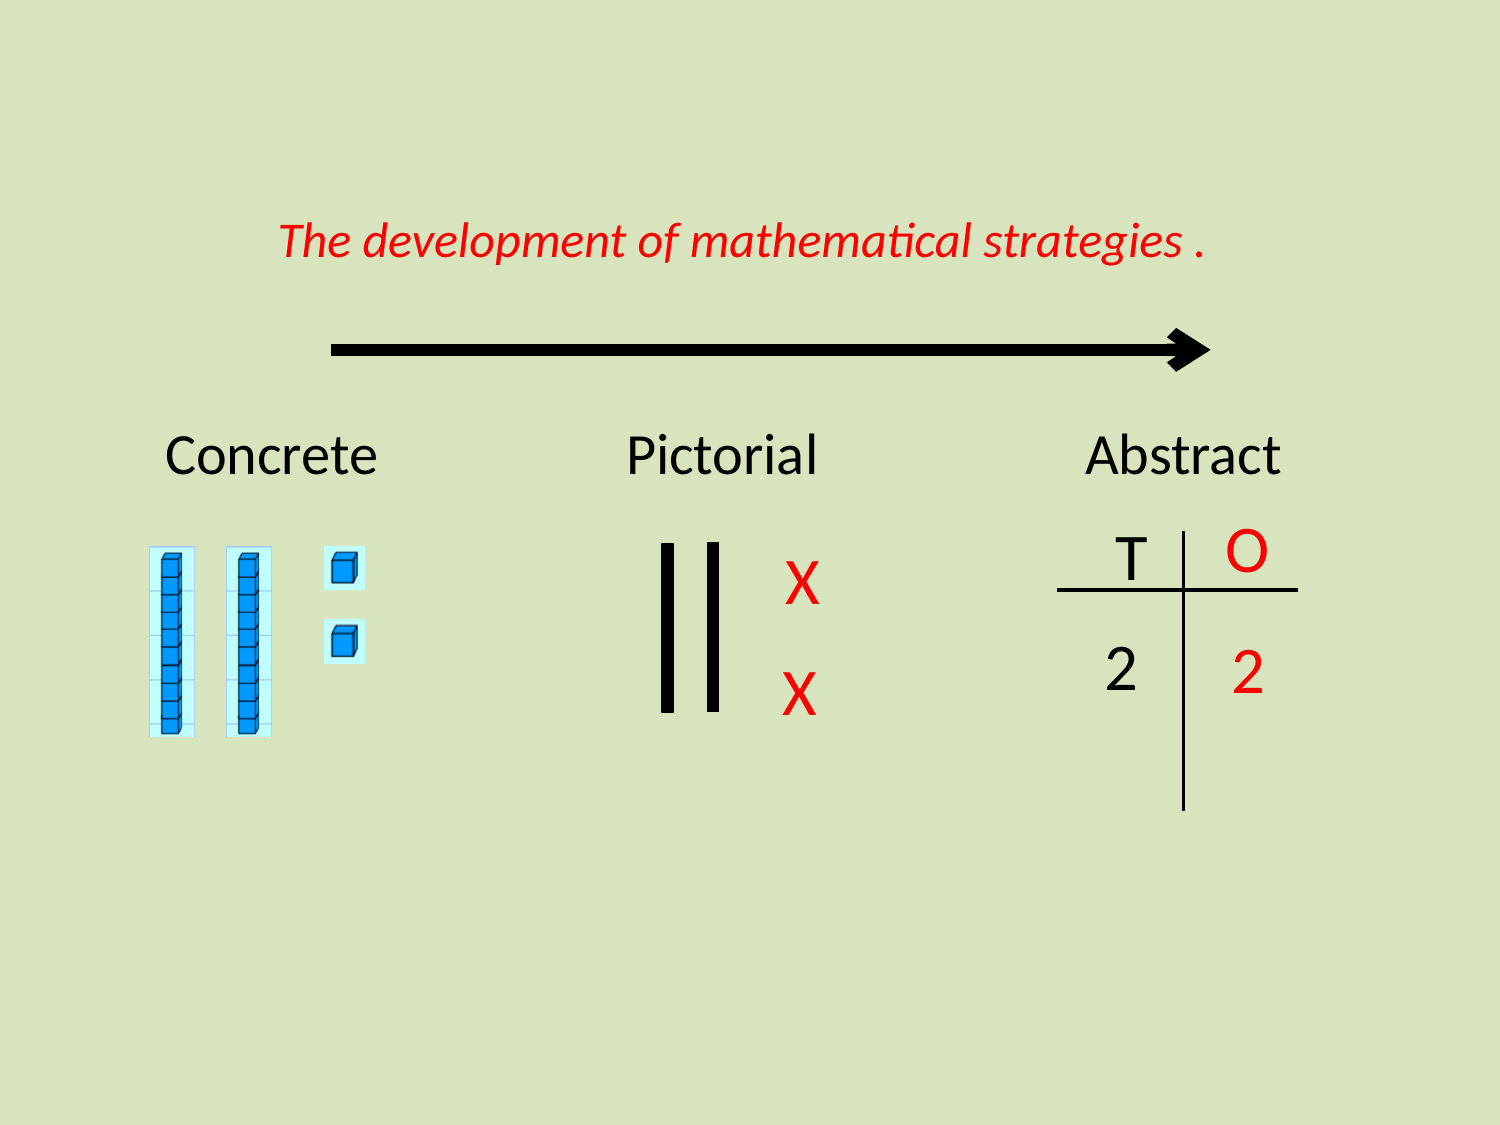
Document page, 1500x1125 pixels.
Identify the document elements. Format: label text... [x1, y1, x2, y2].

text_box T [1100, 598, 1163, 602]
text_box X [771, 530, 833, 626]
text_box The development of mathematical strategies . [262, 199, 1253, 275]
text_box 2 [1089, 616, 1153, 712]
text_box Abstract [1070, 408, 1297, 494]
picture [324, 619, 365, 664]
picture [226, 545, 272, 738]
text_box Concrete [135, 408, 408, 494]
picture [324, 545, 365, 591]
text_box X [767, 641, 833, 736]
text_box T [1100, 506, 1163, 589]
text_box Pictorial [590, 408, 855, 494]
text_box 2 [1216, 619, 1280, 715]
text_box O [1211, 498, 1286, 589]
picture [149, 545, 196, 738]
